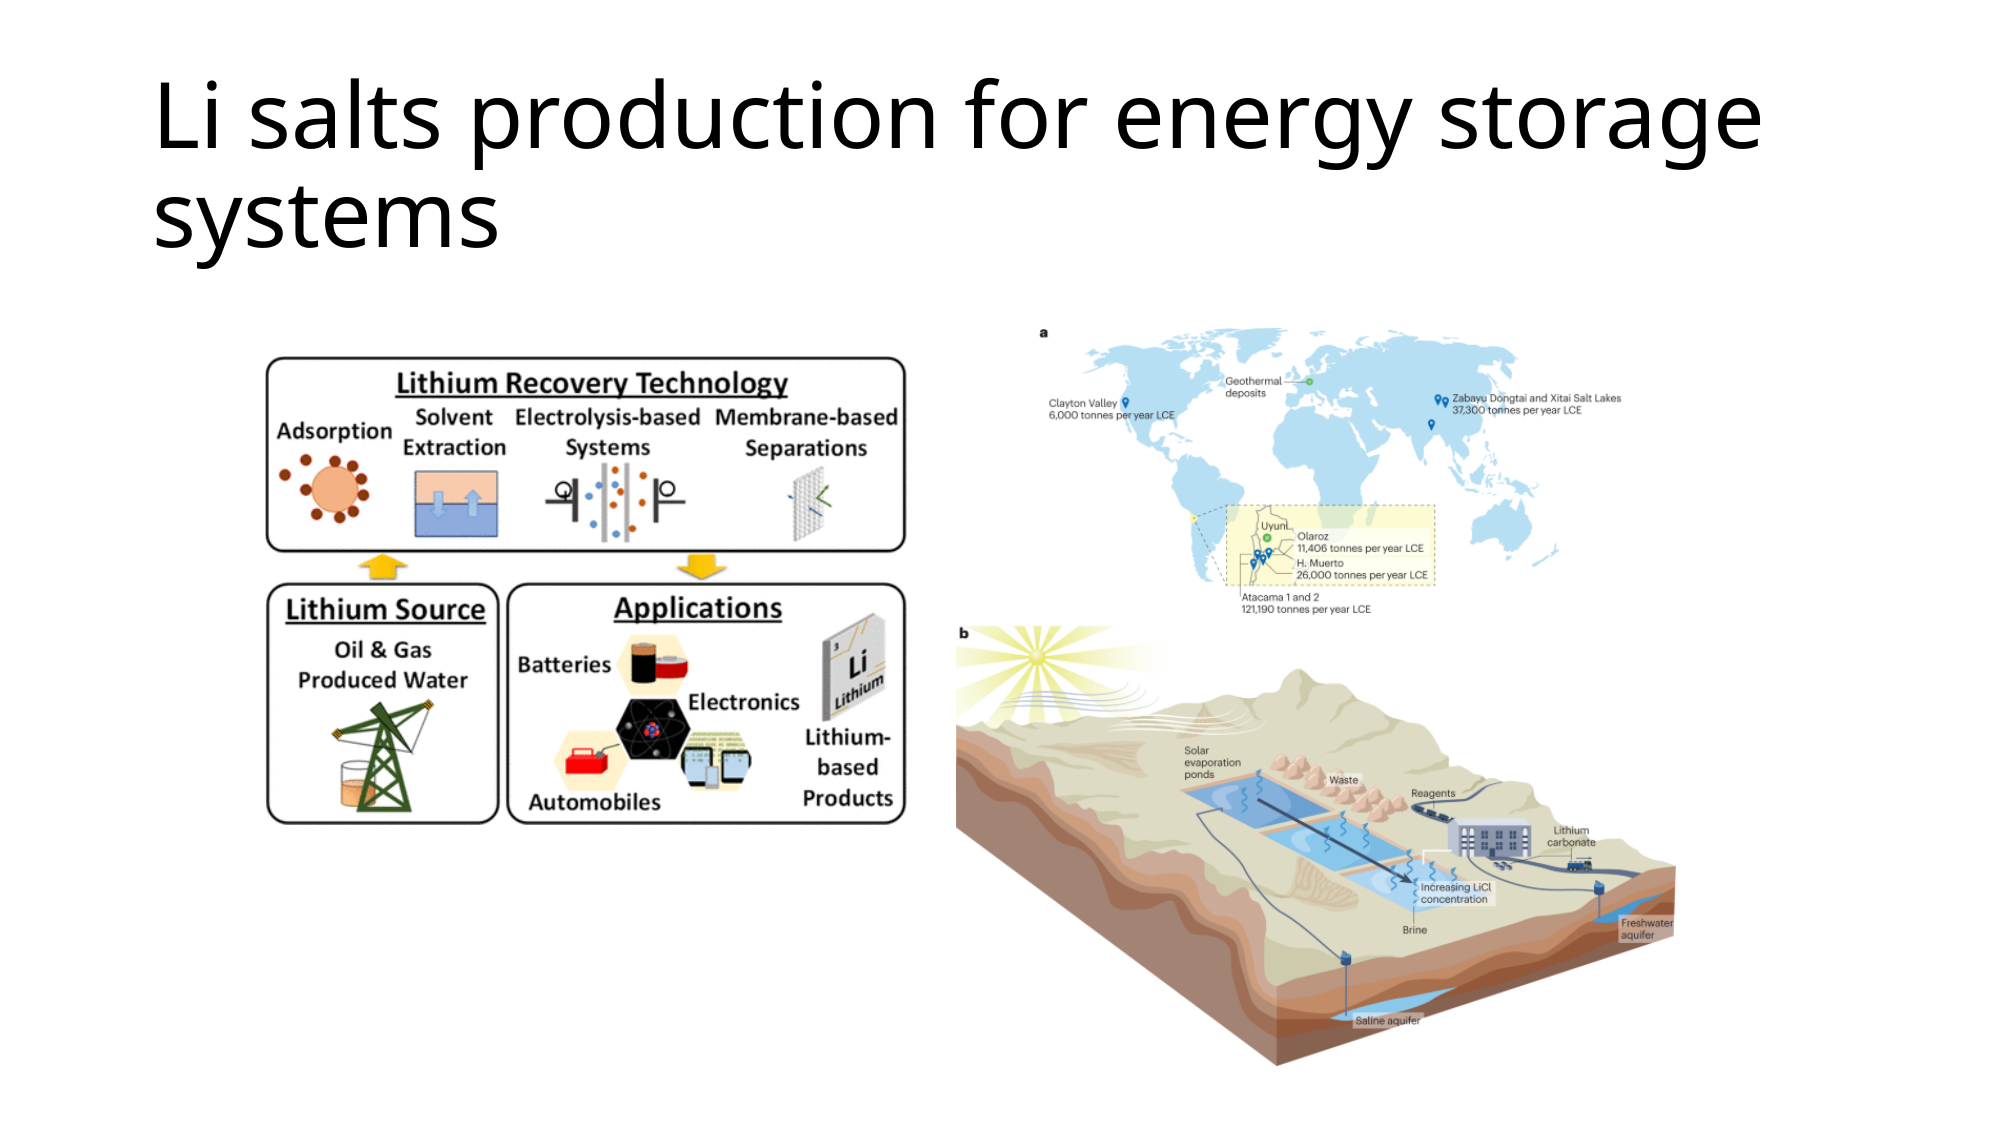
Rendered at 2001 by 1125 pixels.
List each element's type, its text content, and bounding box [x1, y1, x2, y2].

picture [956, 328, 1676, 1066]
title Li salts production for energy storage systems [137, 59, 1863, 278]
picture [265, 356, 907, 825]
